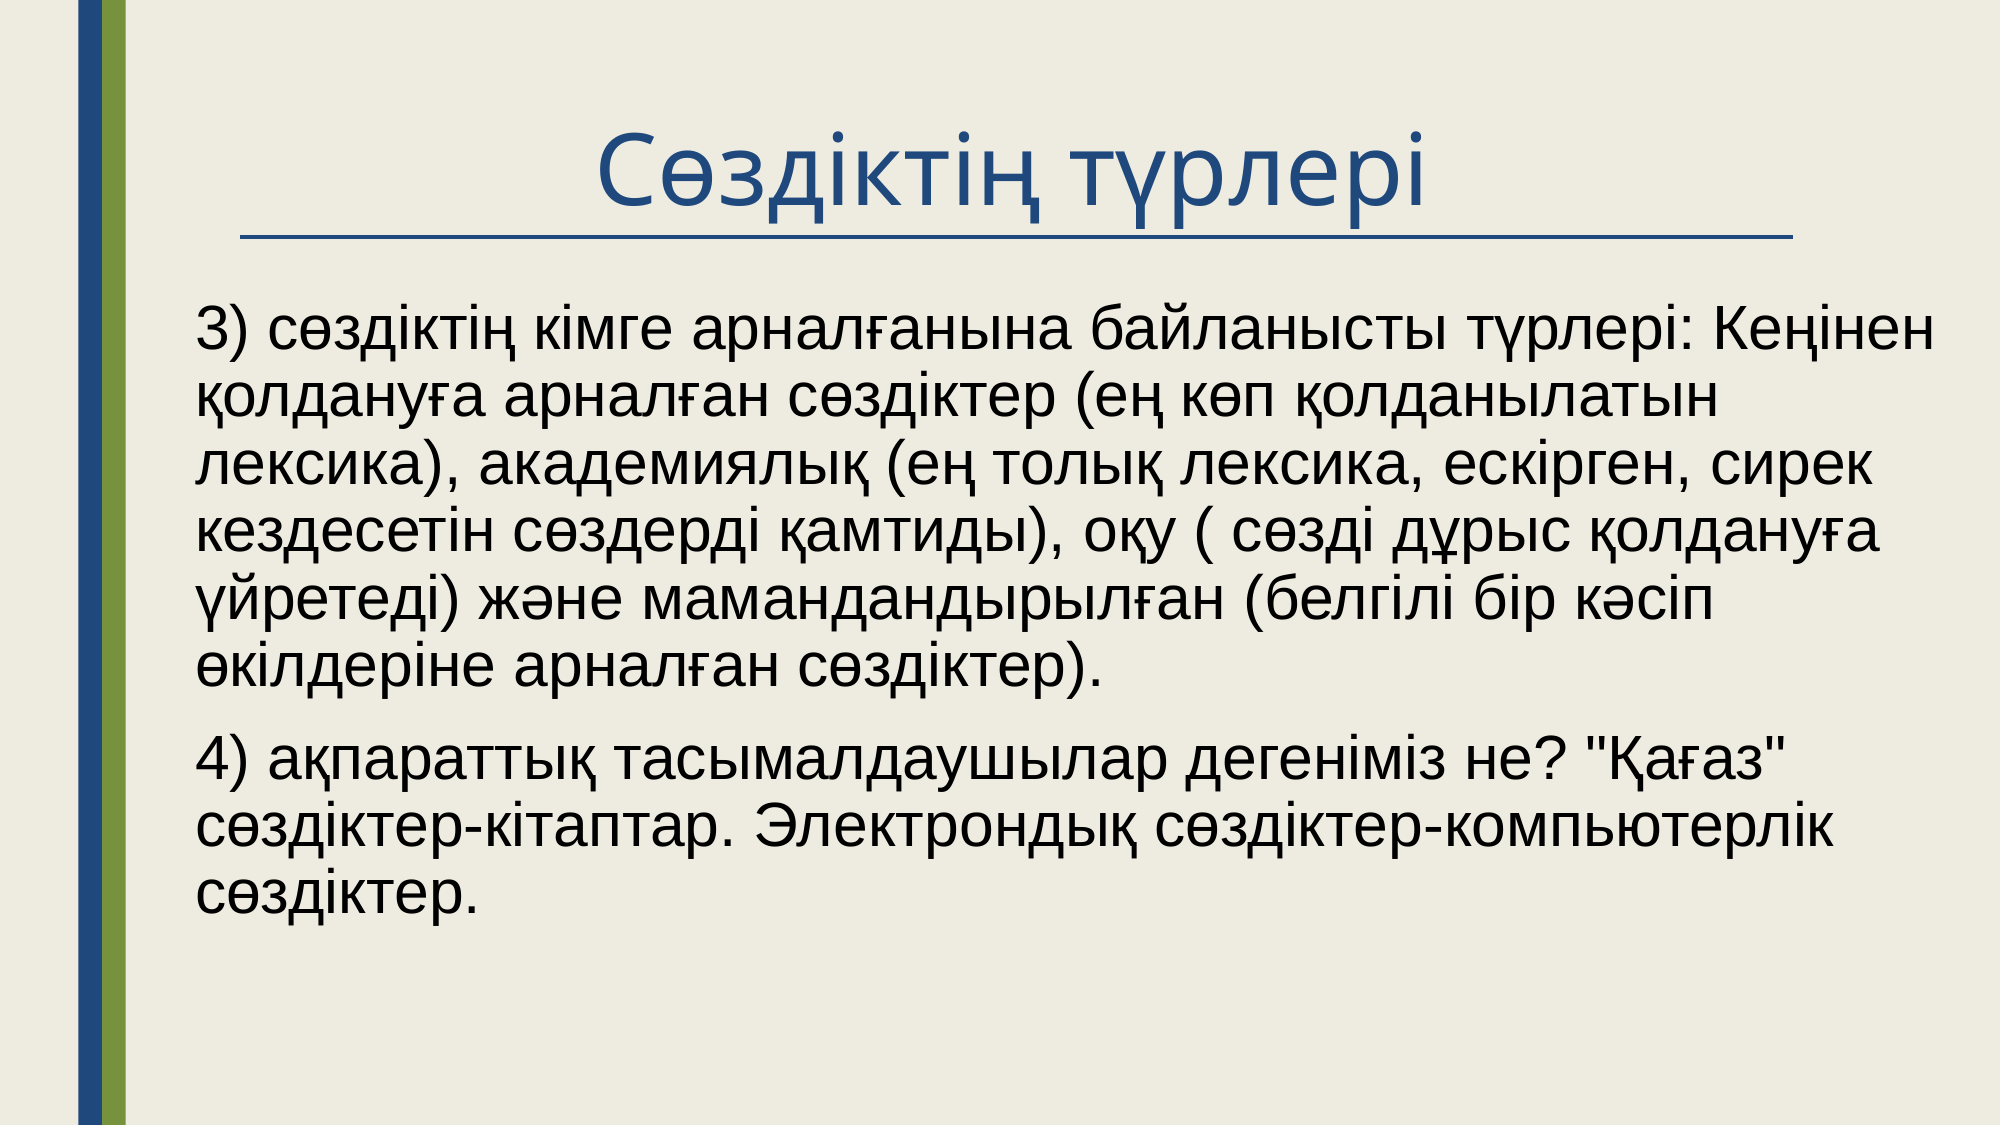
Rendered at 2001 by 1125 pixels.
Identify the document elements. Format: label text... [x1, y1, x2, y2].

title Сөздіктің түрлері [225, 112, 1800, 231]
list 3) сөздіктің кімге арналғанына байланысты түрлері: Кеңінен қолдануға арналған сөздіктер (ең көп қолданылатын лексика), академиялық (ең толық лексика, ескірген, сирек кездесетін сөздерді қамтиды), оқу ( сөзді дұрыс қолдануға үйретеді) және мамандандырылған (белгілі бір кәсіп өкілдеріне арналған сөздіктер). 4) ақпараттық тасымалдаушылар дегеніміз не? "Қағаз" сөздіктер-кітаптар. Электрондық сөздіктер-компьютерлік сөздіктер. [180, 288, 1985, 1125]
